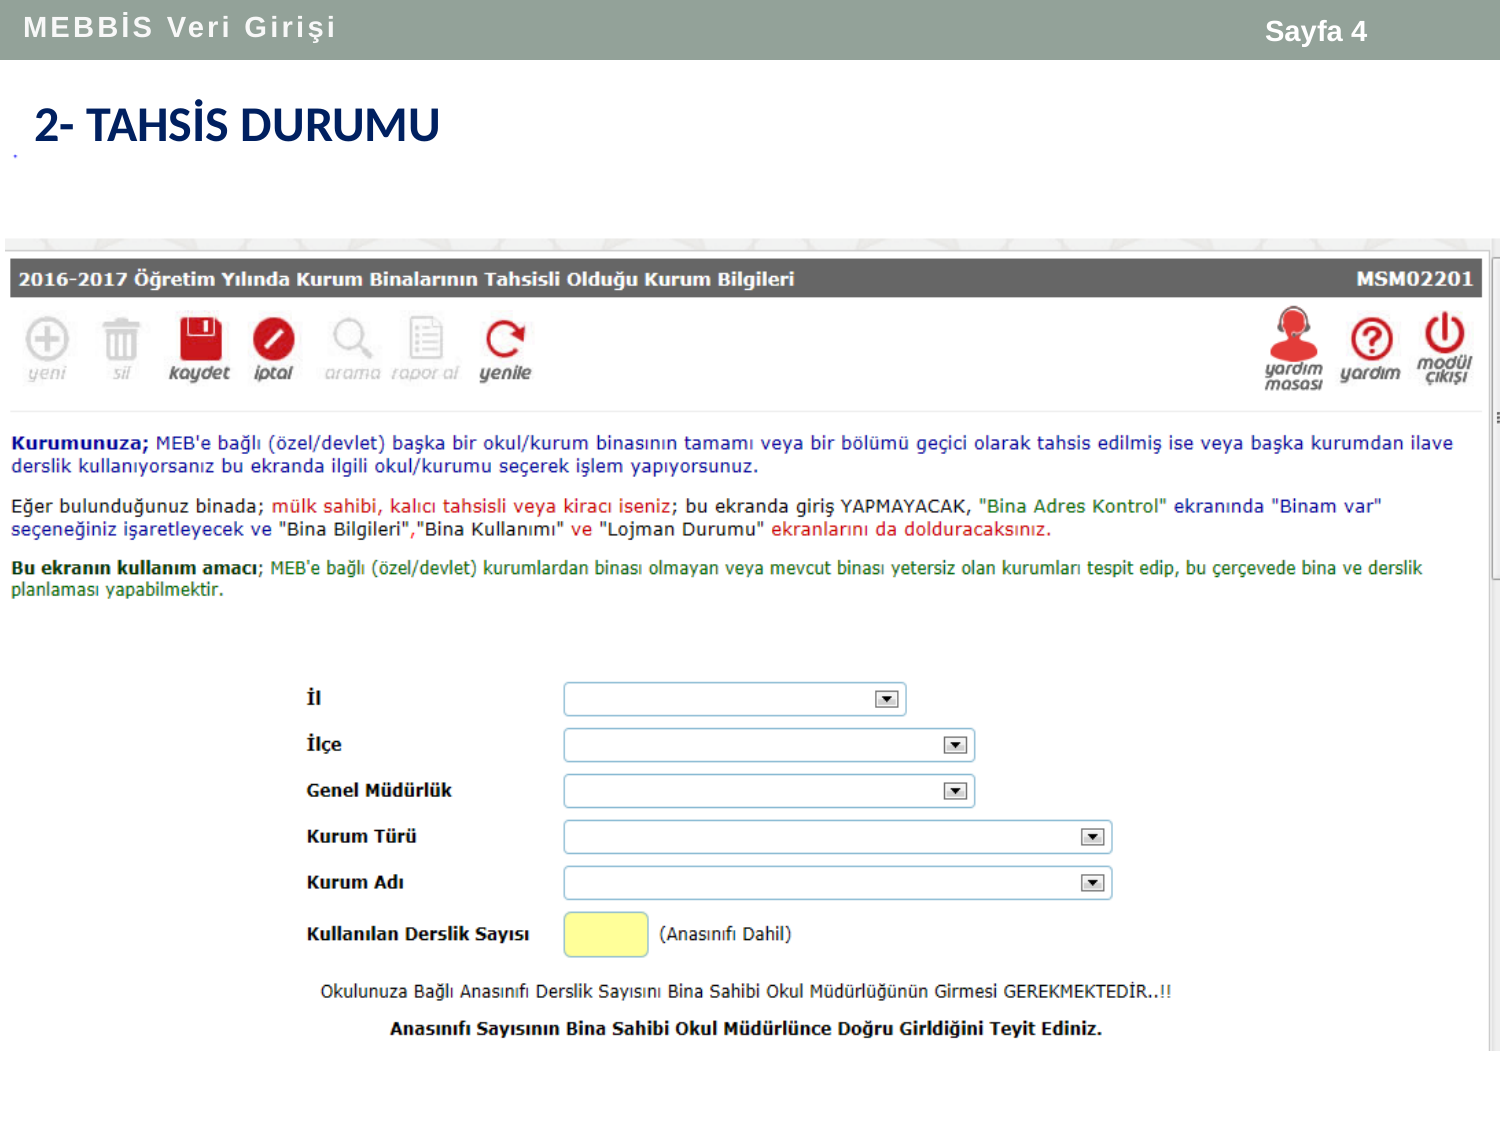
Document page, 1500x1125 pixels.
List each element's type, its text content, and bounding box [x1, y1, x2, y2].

picture [5, 154, 1500, 1051]
text_box MEBBİS Veri Girişi [8, 0, 351, 51]
slide_number Sayfa 4 [1250, 3, 1425, 57]
text_box 2- TAHSİS DURUMU [20, 54, 457, 152]
